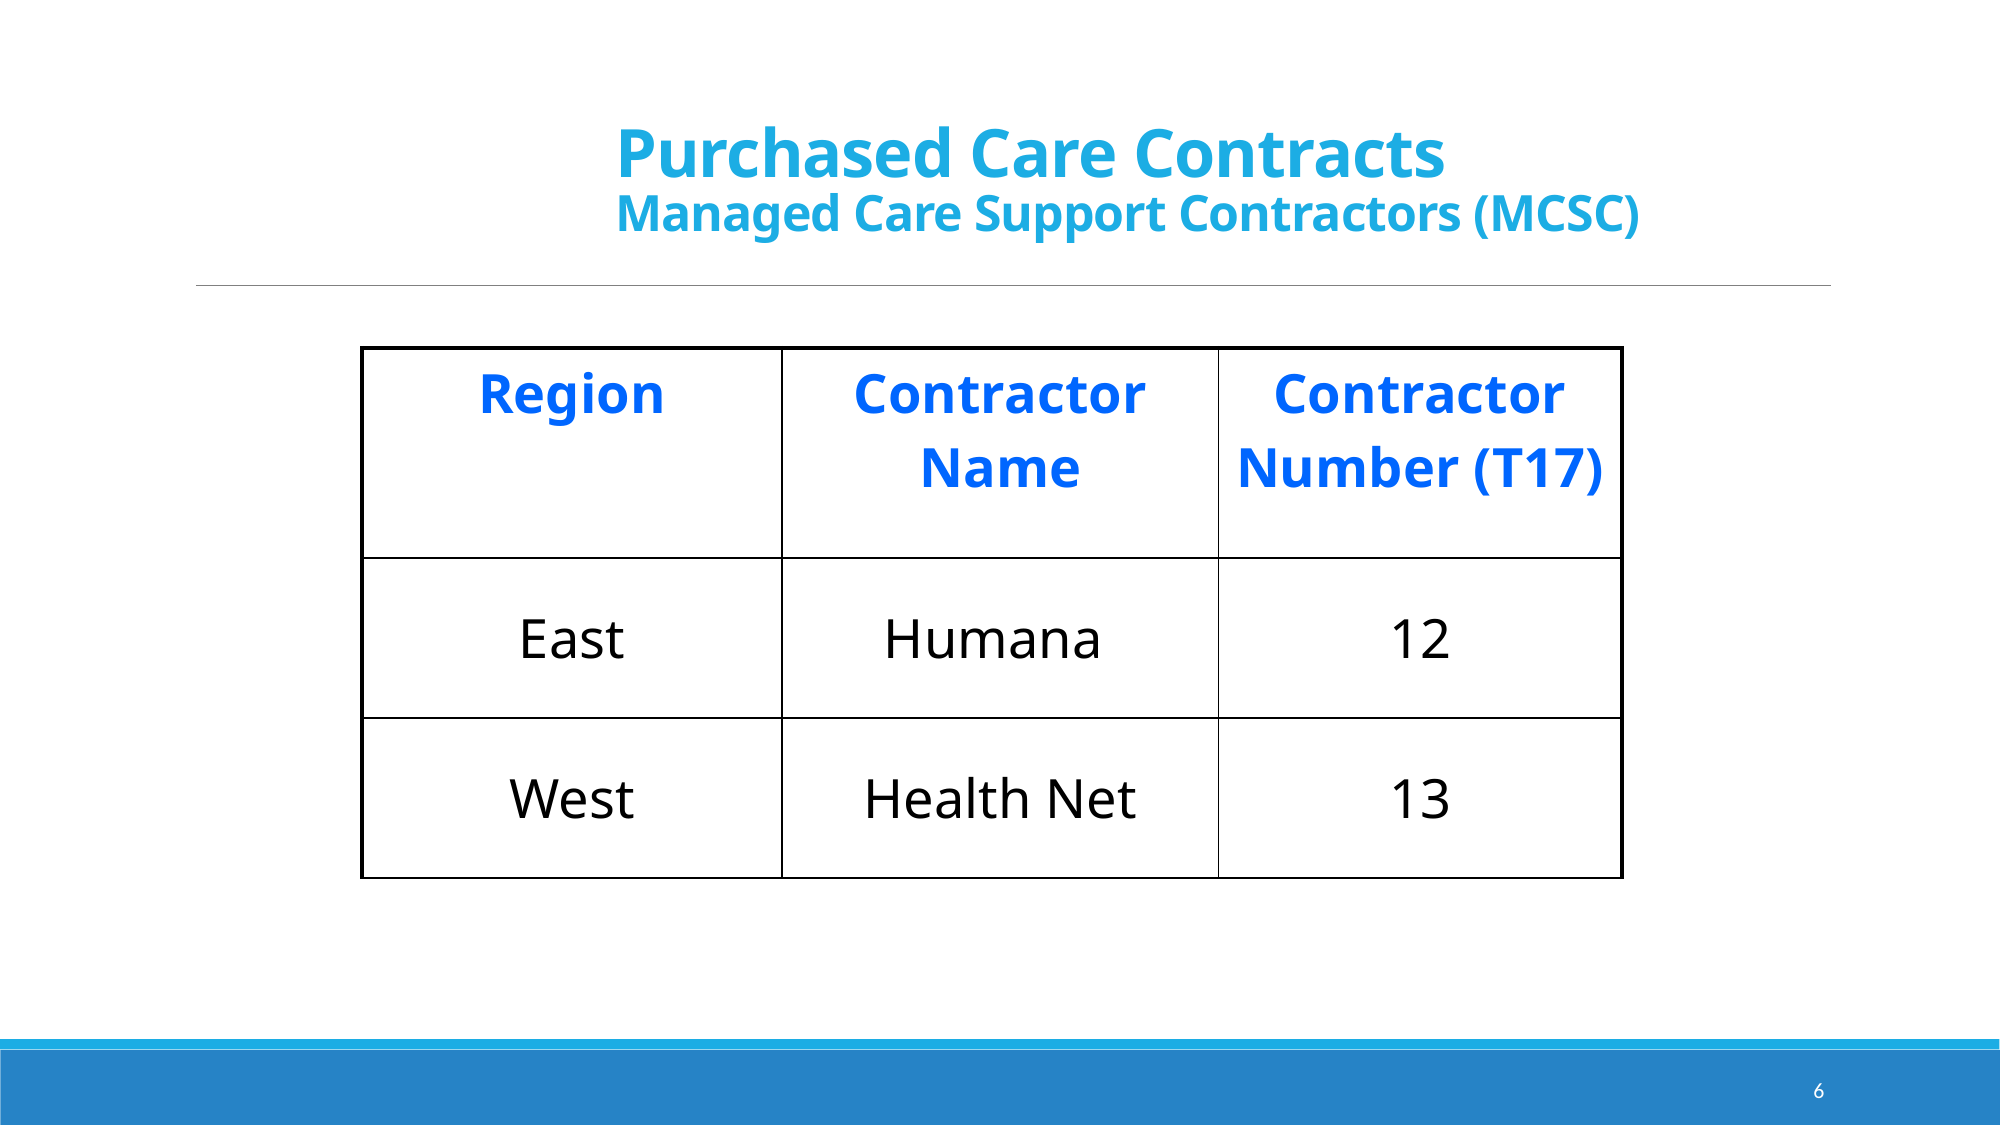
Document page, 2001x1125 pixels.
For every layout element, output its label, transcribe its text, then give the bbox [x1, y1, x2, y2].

table_cell East [364, 559, 781, 717]
table_cell Health Net [783, 719, 1218, 877]
slide_number 6 [1624, 1059, 1840, 1120]
table_cell Humana [783, 559, 1218, 717]
title Purchased Care Contracts Managed Care Support Contractors (MCSC) [600, 50, 2000, 250]
table_cell 13 [1219, 719, 1620, 877]
table_cell 12 [1219, 559, 1620, 717]
table_header Region [364, 350, 781, 557]
table_cell West [364, 719, 781, 877]
table_header Contractor Name [783, 350, 1218, 557]
table_header Contractor Number (T17) [1219, 350, 1620, 557]
